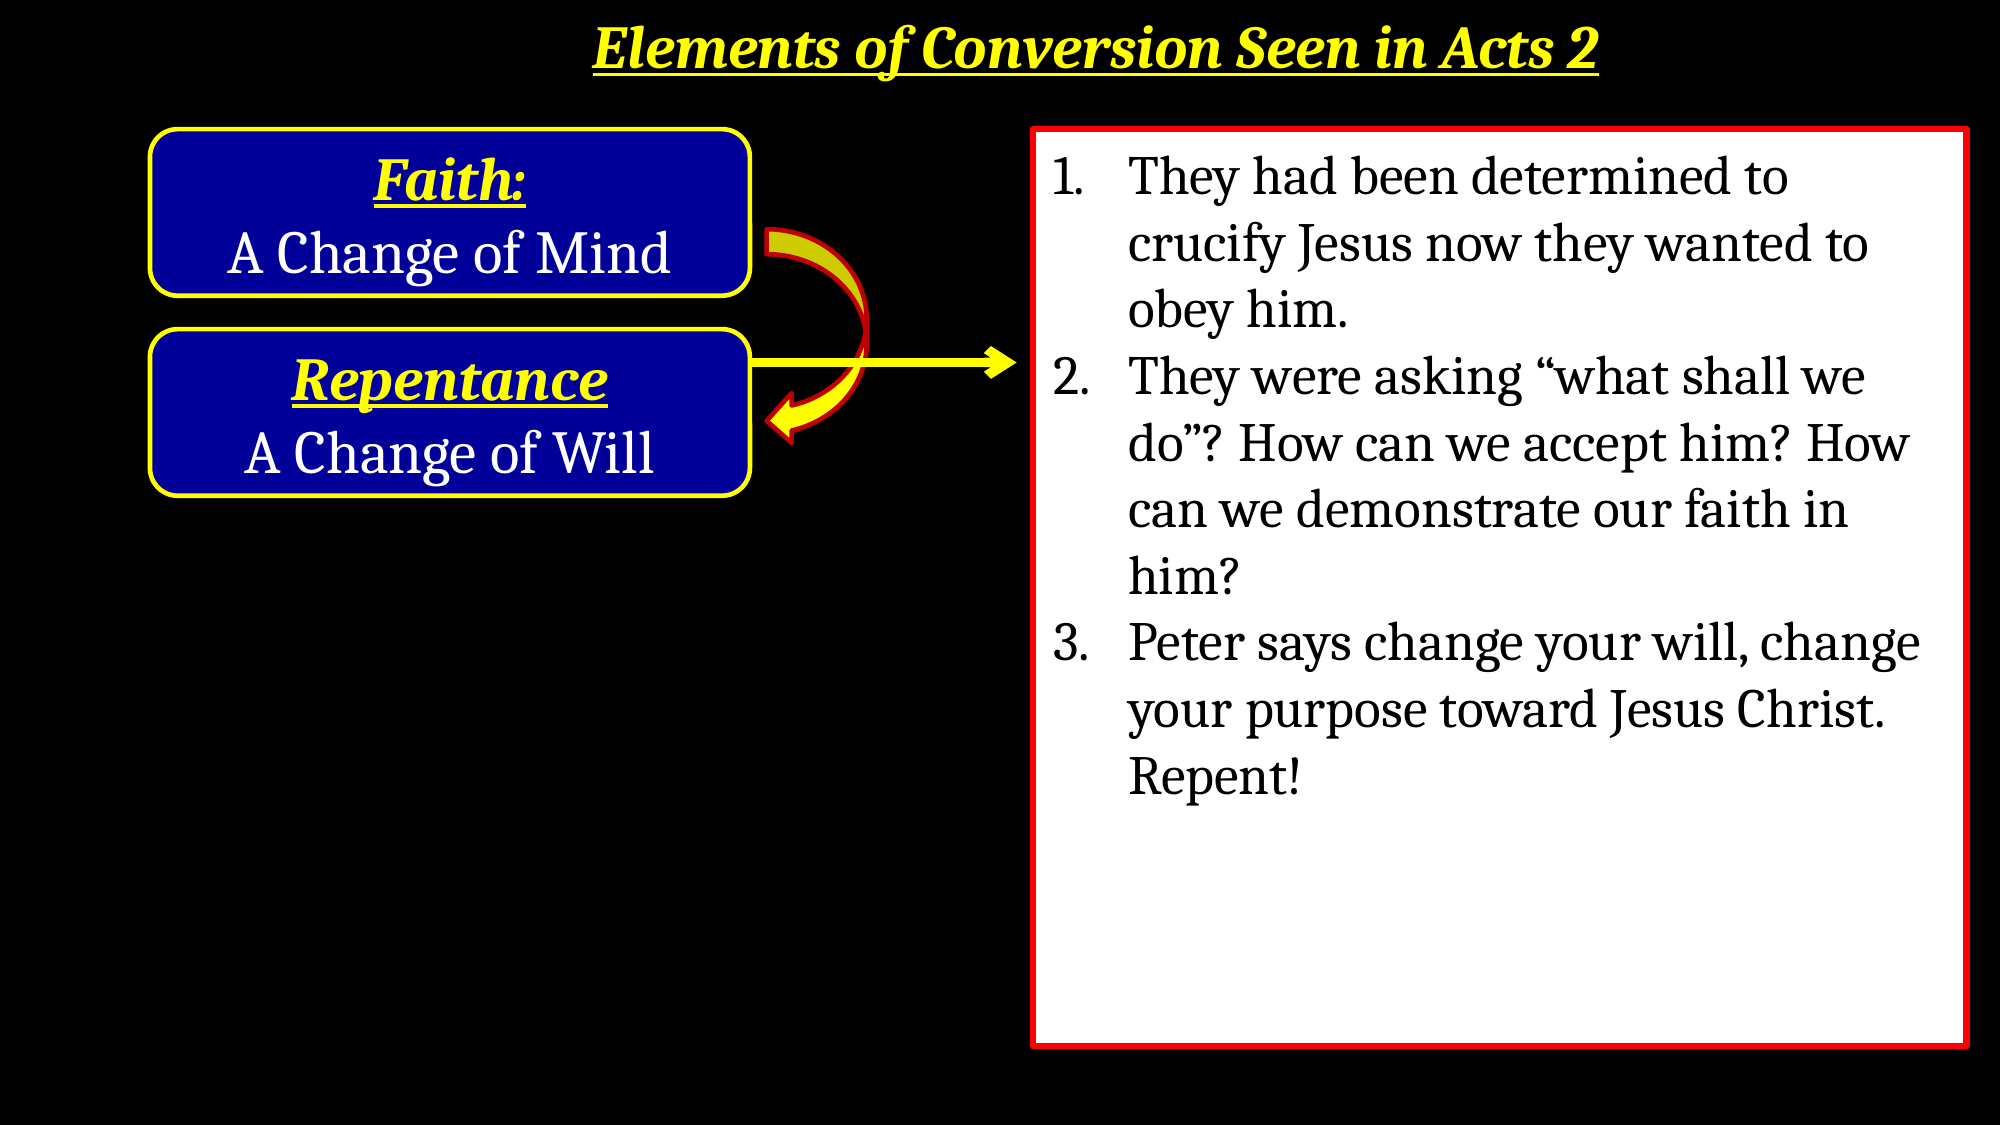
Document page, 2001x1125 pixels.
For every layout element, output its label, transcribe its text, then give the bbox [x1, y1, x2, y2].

text_box [766, 371, 862, 443]
text_box They had been determined to crucify Jesus now they wanted to obey him. They were asking “what shall we do”? How can we accept him? How can we demonstrate our faith in him? Peter says change your will, change your purpose toward Jesus Christ. Repent! [1033, 129, 1967, 1046]
text_box Repentance A Change of Will [149, 329, 750, 496]
text_box Faith: A Change of Mind [149, 129, 750, 296]
text_box Elements of Conversion Seen in Acts 2 [578, 0, 1614, 88]
text_box [766, 229, 867, 358]
